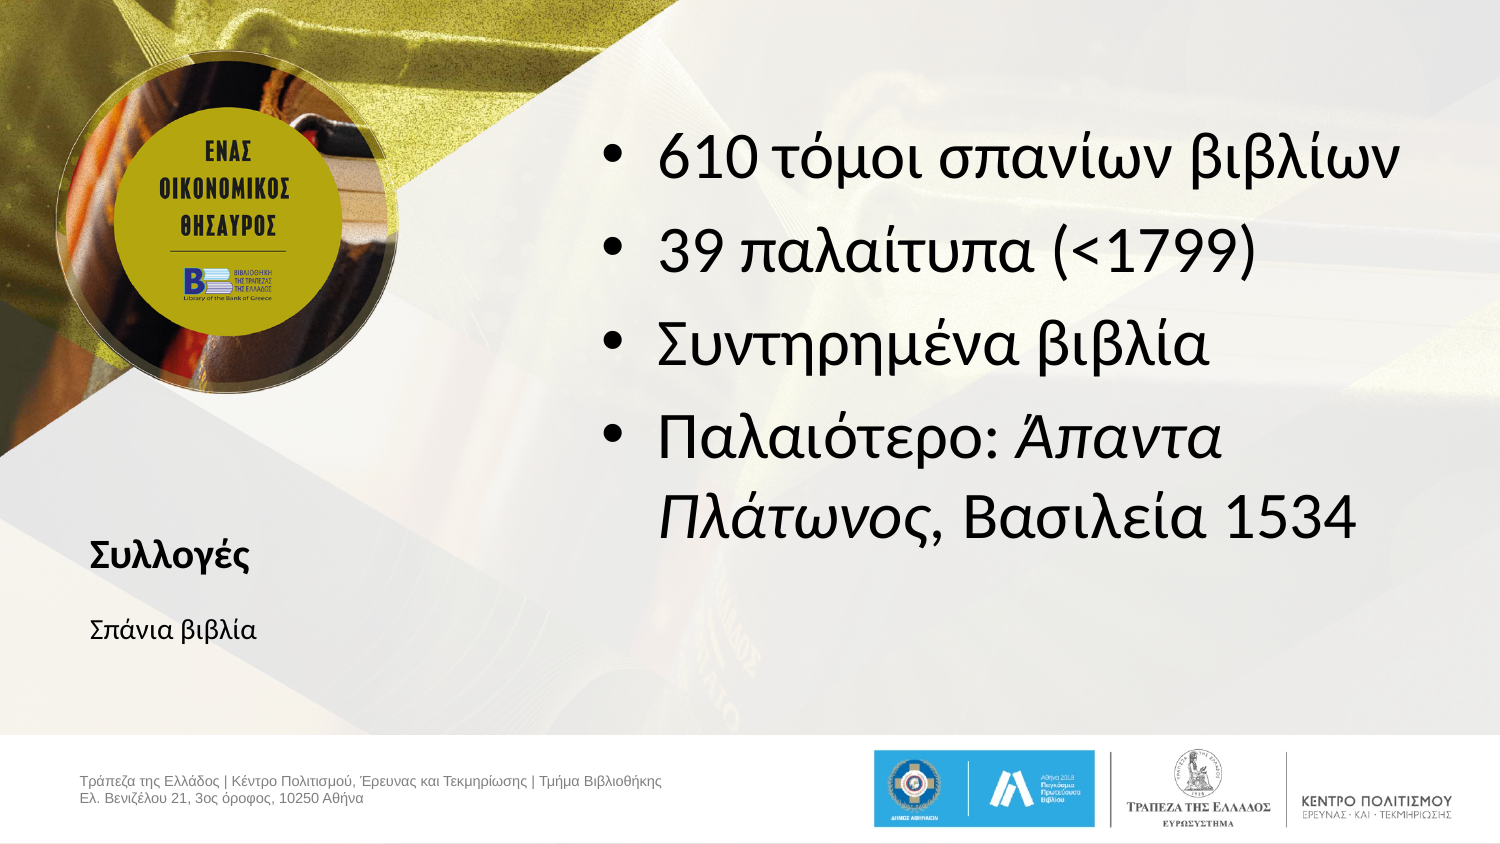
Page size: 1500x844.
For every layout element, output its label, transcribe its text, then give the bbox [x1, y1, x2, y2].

list 610 τόμοι σπανίων βιβλίων 39 παλαίτυπα (<1799) Συντηρημένα βιβλία Παλαιότερο: Άπαντα Πλάτωνος, Βασιλεία 1534 [586, 104, 1425, 718]
list Σπάνια βιβλία [75, 602, 569, 718]
title Συλλογές [75, 454, 569, 584]
picture [0, 0, 715, 481]
picture [862, 739, 1459, 836]
